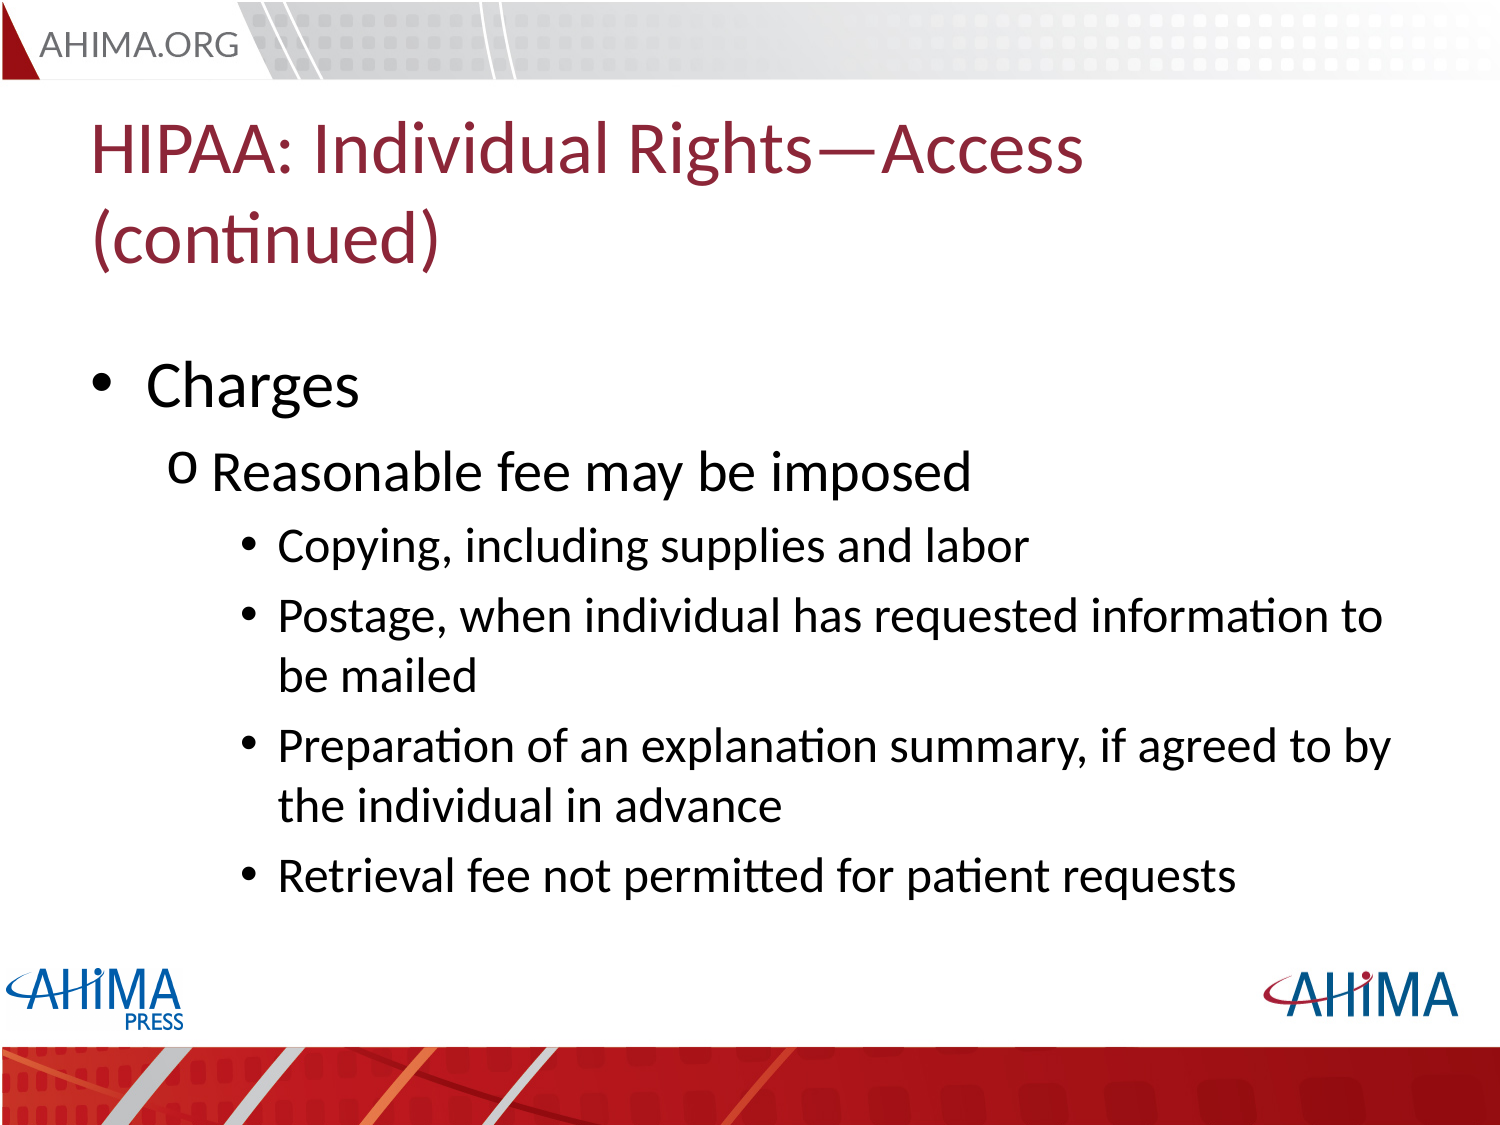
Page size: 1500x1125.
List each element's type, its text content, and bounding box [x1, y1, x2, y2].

list Charges Reasonable fee may be imposed Copying, including supplies and labor Postage, when individual has requested information to be mailed Preparation of an explanation summary, if agreed to by the individual in advance Retrieval fee not permitted for patient requests [75, 333, 1425, 1005]
title HIPAA: Individual Rights—Access (continued) [75, 115, 1425, 262]
picture [0, 0, 1500, 1125]
